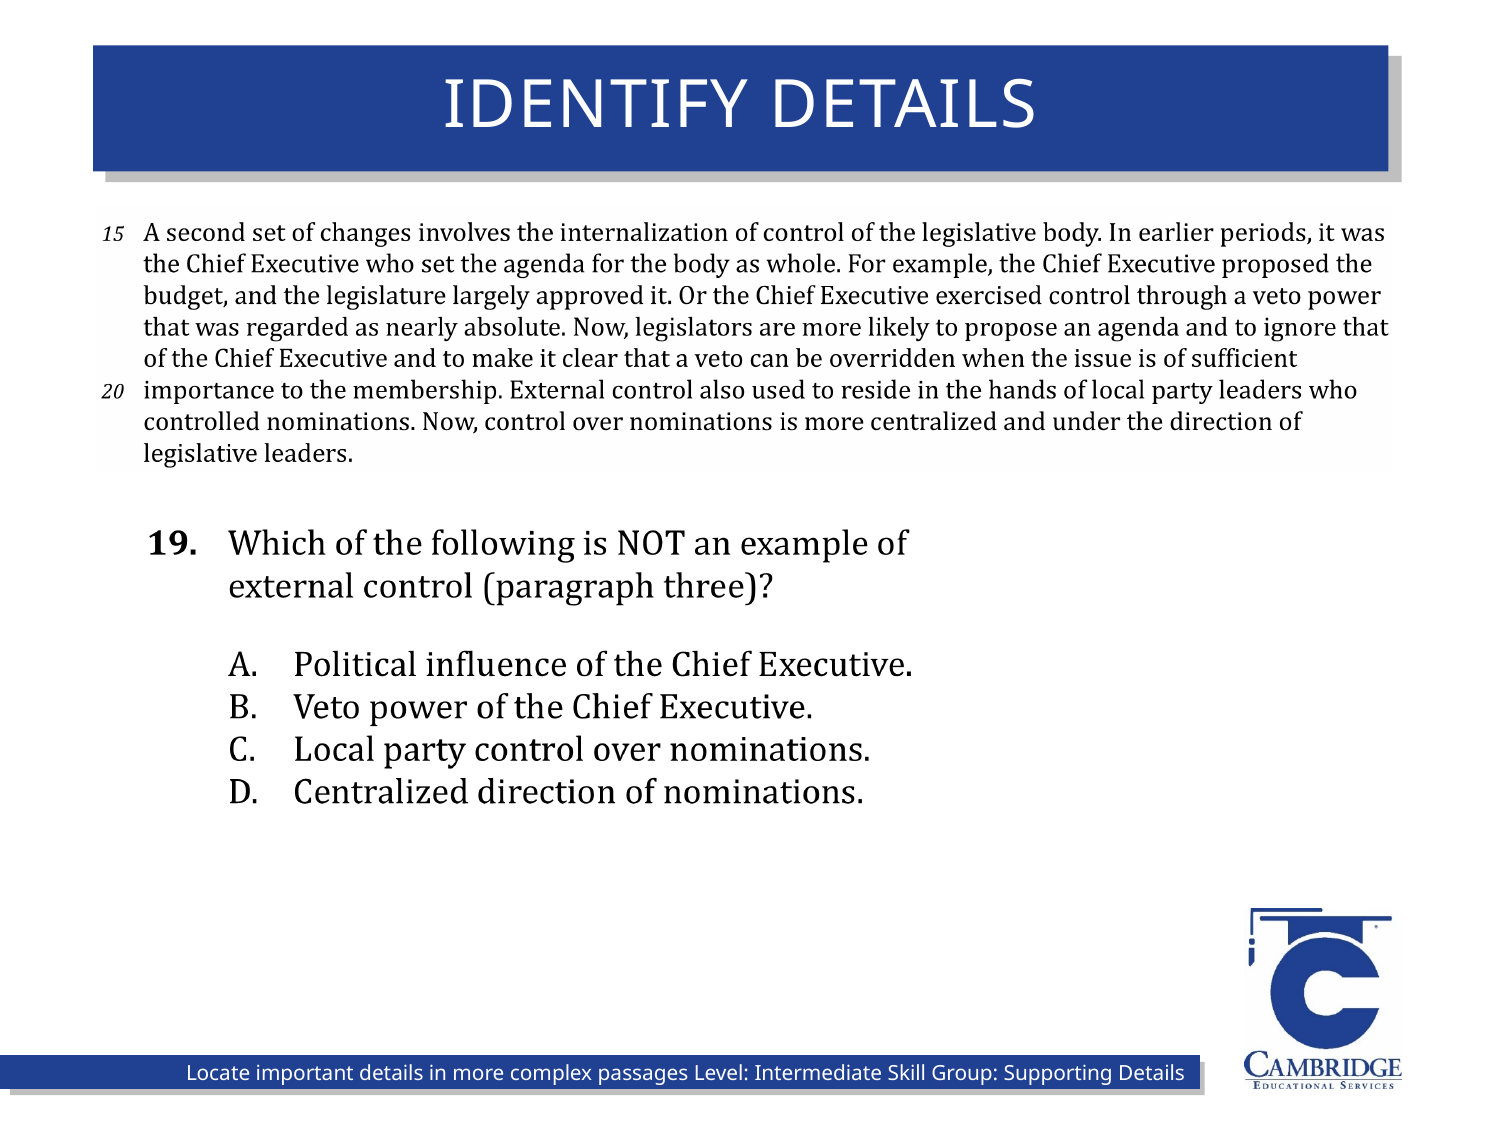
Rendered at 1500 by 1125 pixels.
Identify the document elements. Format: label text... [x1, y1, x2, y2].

text_box [9, 1061, 1206, 1096]
title Identify Details [93, 45, 1389, 172]
picture [94, 205, 1392, 474]
picture [1244, 908, 1403, 1090]
text_box [104, 55, 1403, 183]
picture [144, 520, 921, 815]
footer Locate important details in more complex passages Level: Intermediate Skill Group: Supporting Details [0, 1055, 1200, 1089]
